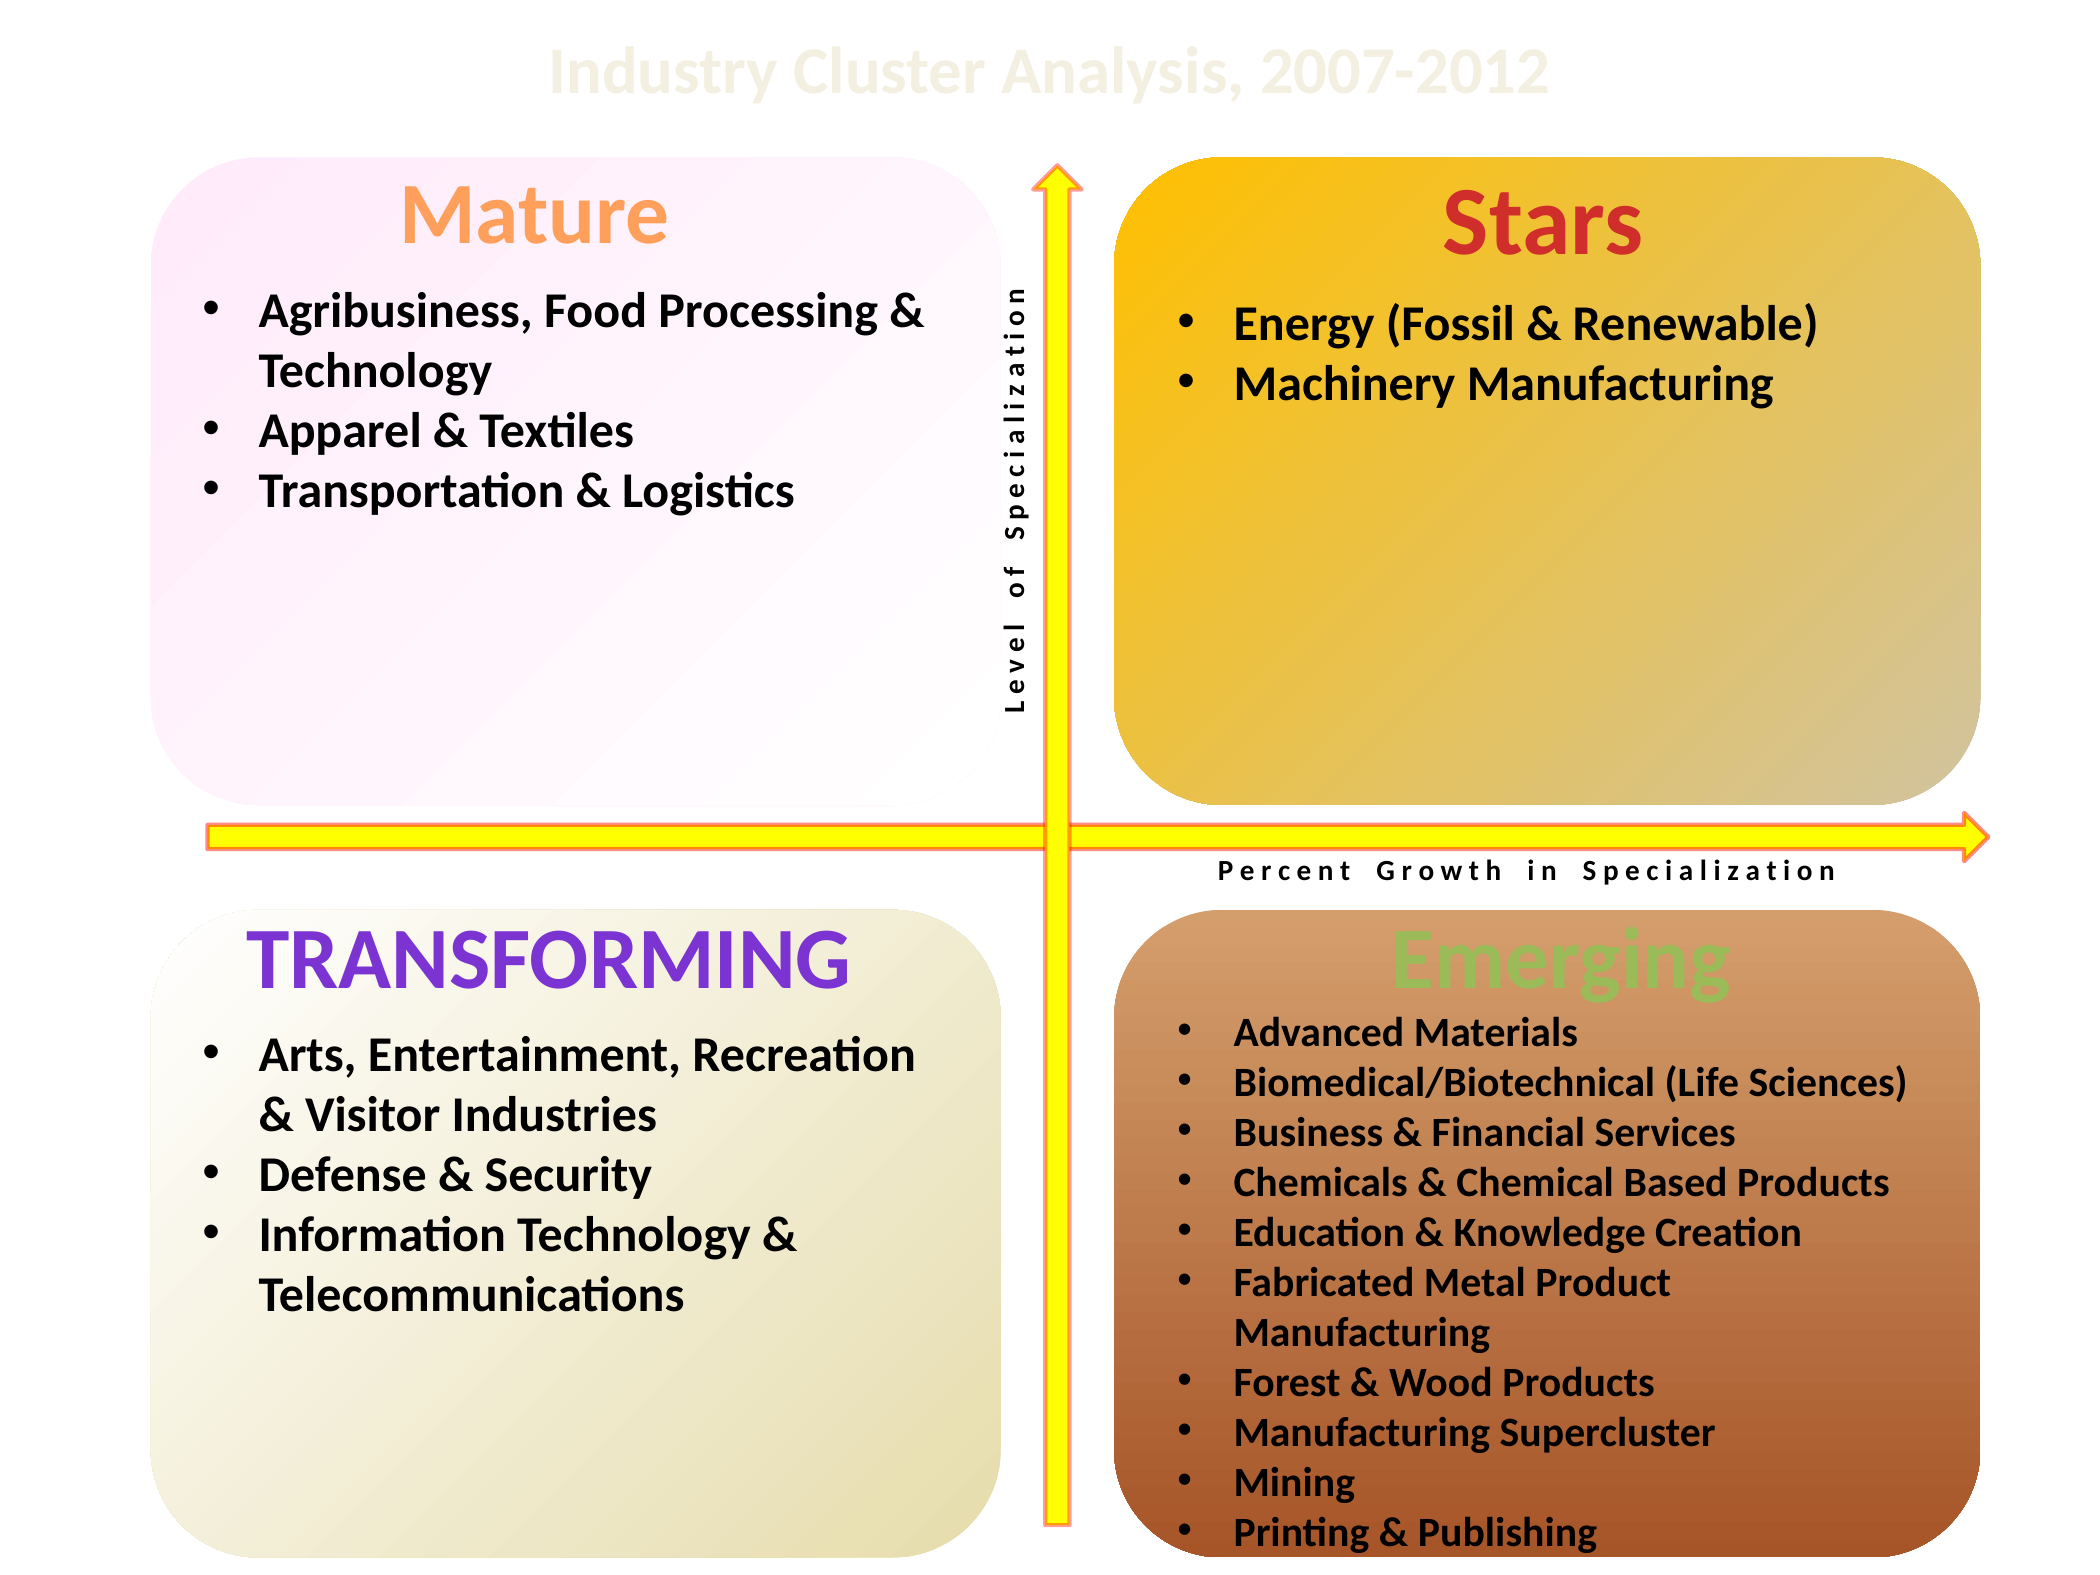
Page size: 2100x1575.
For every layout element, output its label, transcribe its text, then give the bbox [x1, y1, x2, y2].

text_box Industry Cluster Analysis, 2007-2012 [209, 17, 1890, 118]
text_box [150, 148, 1989, 1558]
